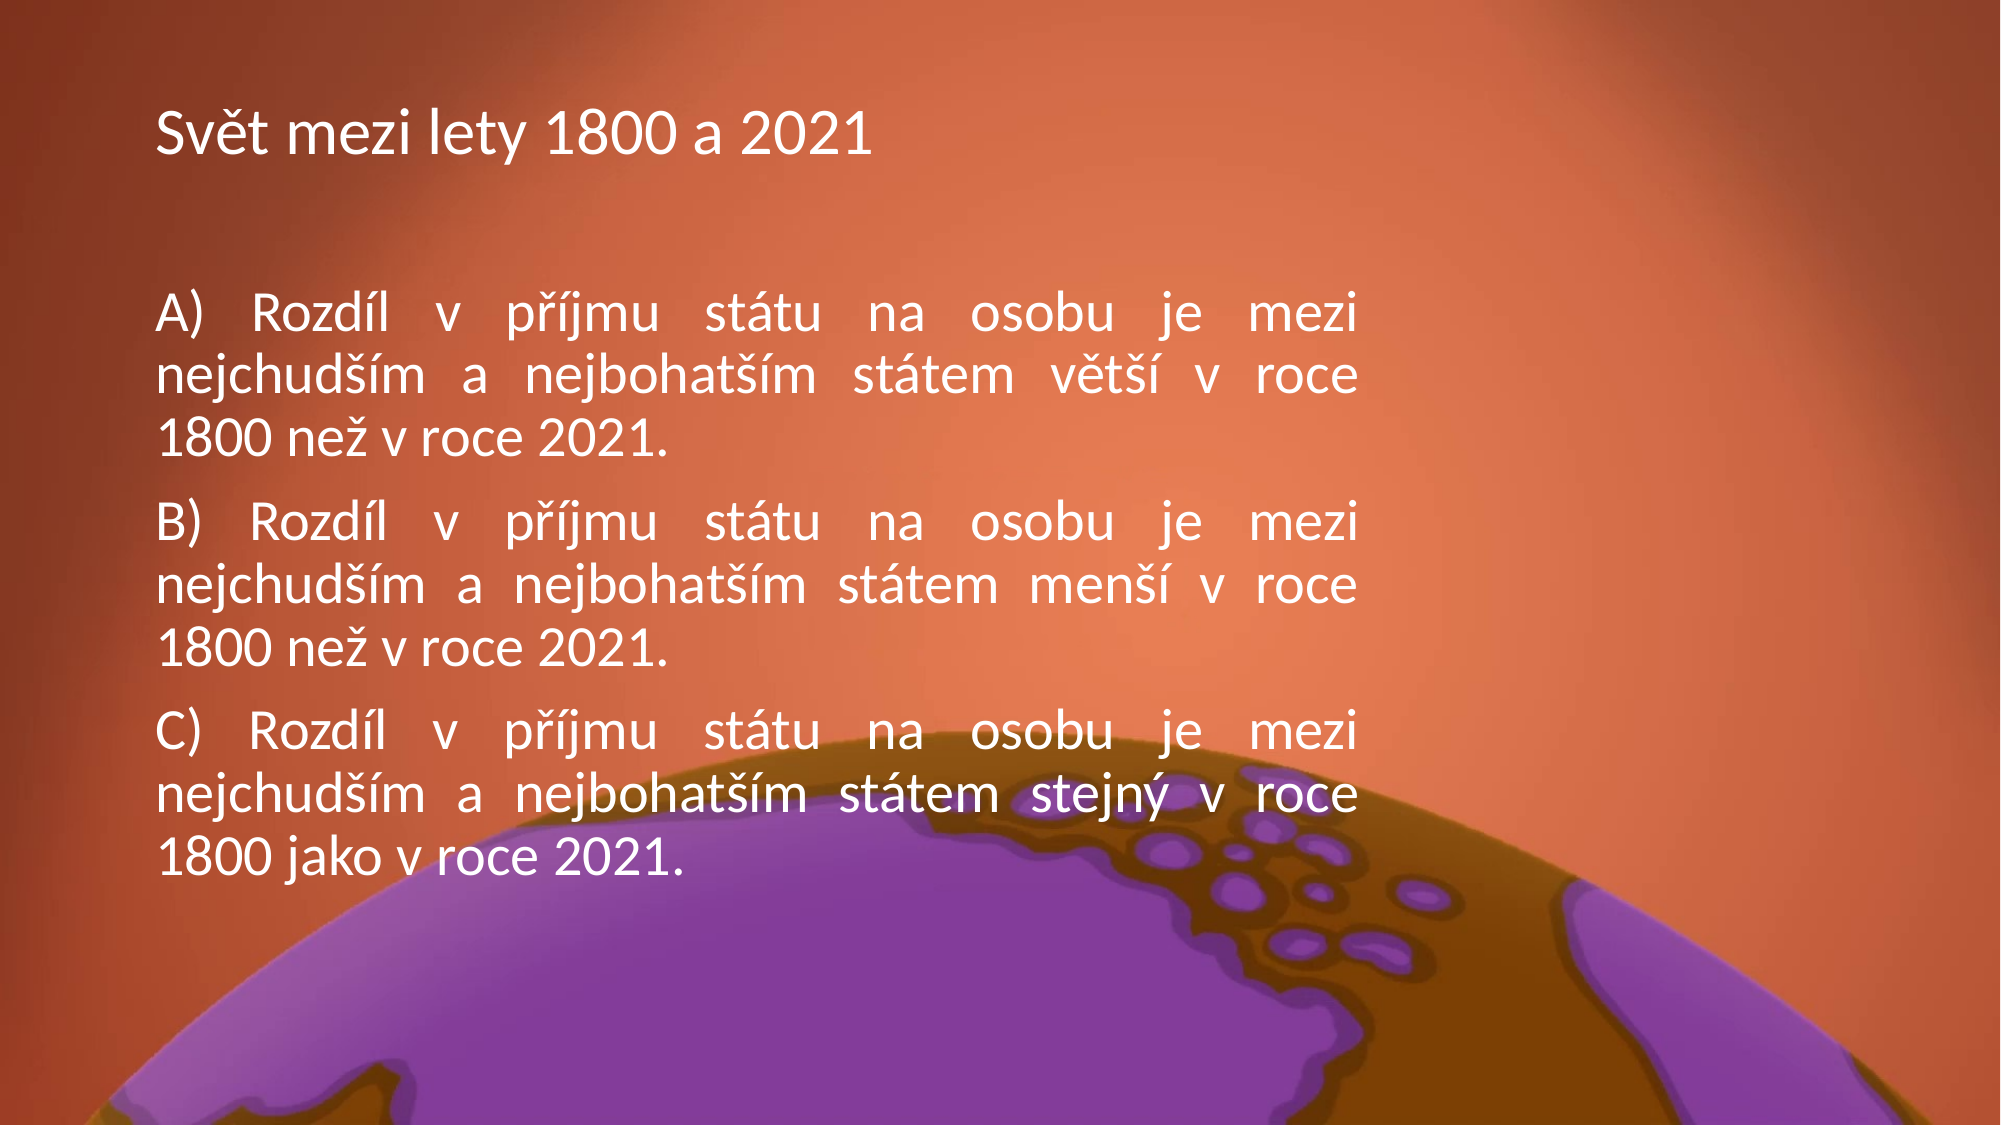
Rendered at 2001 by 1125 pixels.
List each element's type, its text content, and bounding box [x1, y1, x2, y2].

picture [0, 0, 2001, 1125]
list A) Rozdíl v příjmu státu na osobu je mezi nejchudším a nejbohatším státem větší v roce 1800 než v roce 2021. B) Rozdíl v příjmu státu na osobu je mezi nejchudším a nejbohatším státem menší v roce 1800 než v roce 2021. C) Rozdíl v příjmu státu na osobu je mezi nejchudším a nejbohatším státem stejný v roce 1800 jako v roce 2021. [121, 273, 1375, 1038]
text_box Svět mezi lety 1800 a 2021 [141, 80, 1793, 175]
